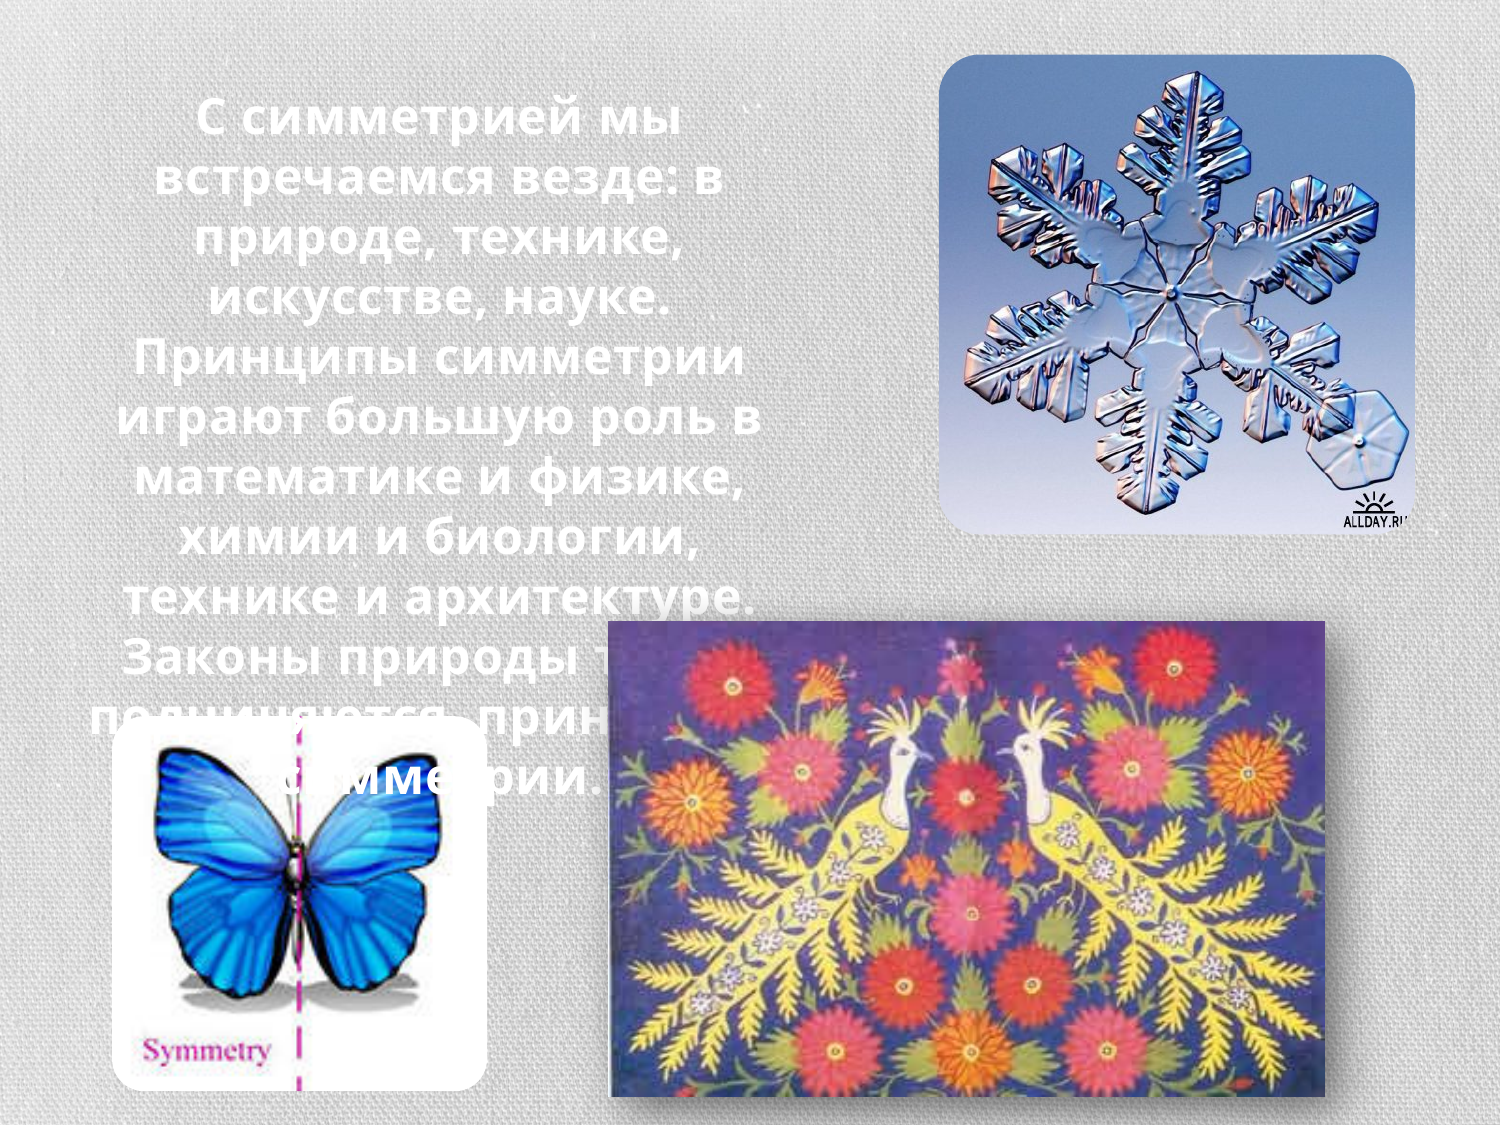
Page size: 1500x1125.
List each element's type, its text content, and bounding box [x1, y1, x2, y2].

list С симметрией мы встречаемся везде: в природе, технике, искусстве, науке. Принципы симметрии играют большую роль в математике и физике, химии и биологии, технике и архитектуре. Законы природы также подчиняются принципам симметрии. [53, 76, 828, 859]
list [111, 715, 488, 1092]
picture [608, 621, 1325, 1097]
picture [938, 54, 1416, 535]
